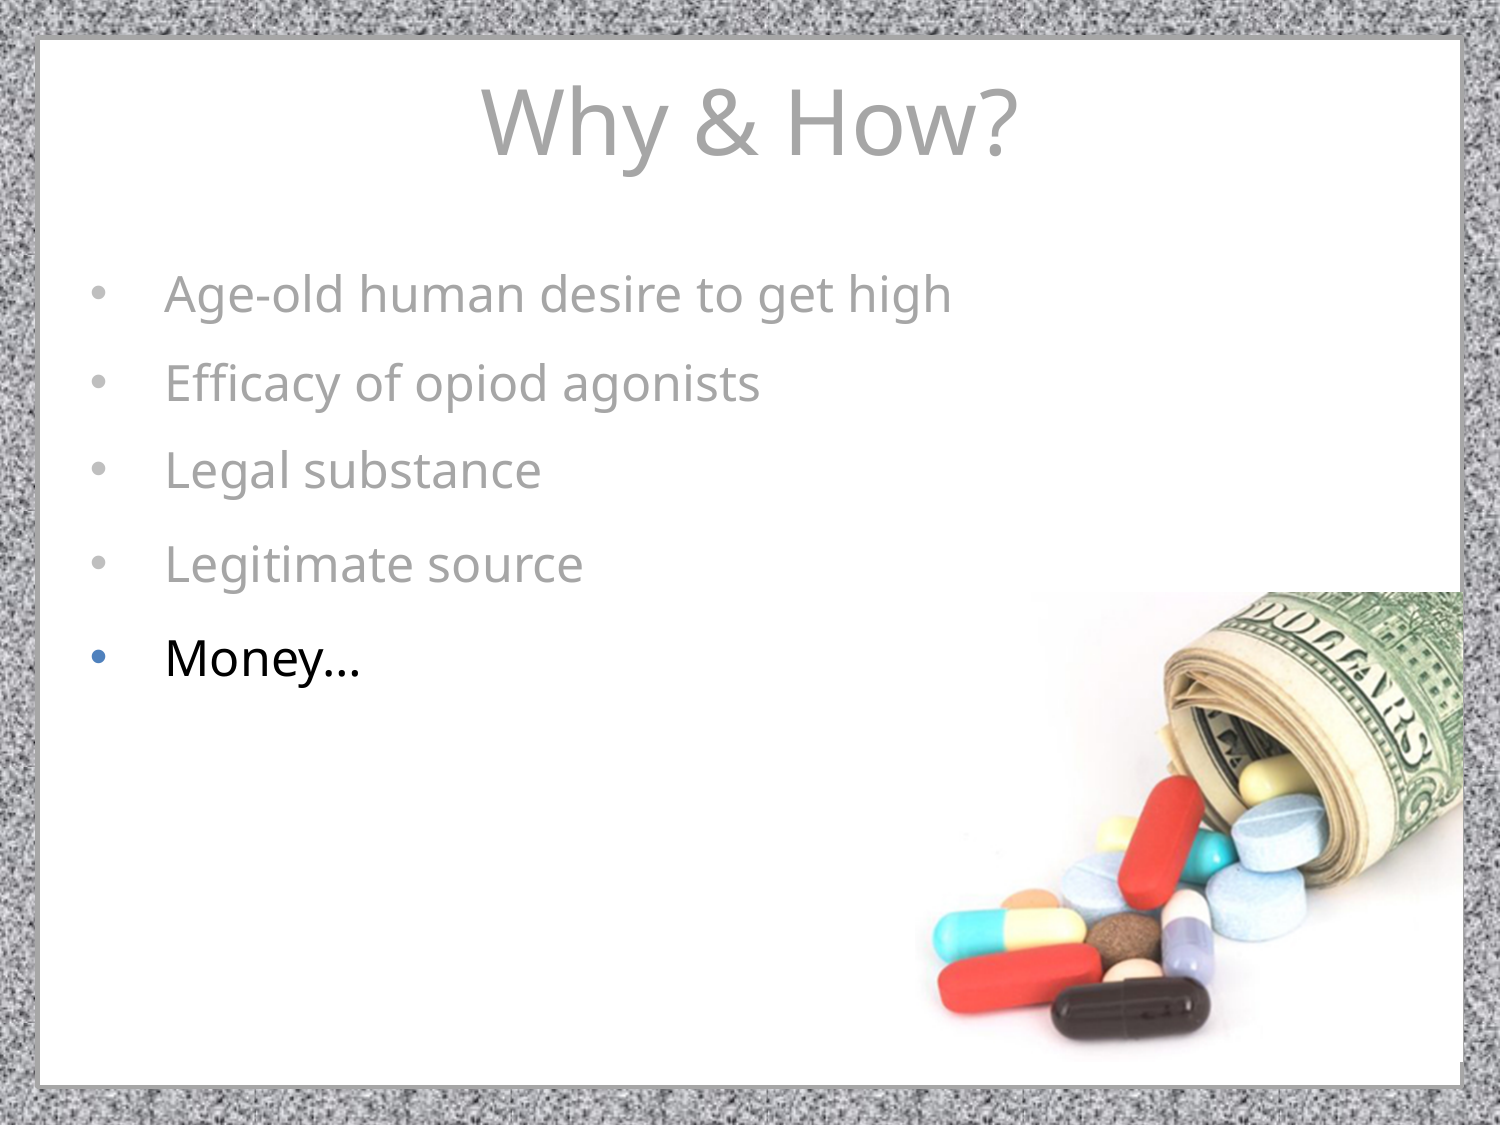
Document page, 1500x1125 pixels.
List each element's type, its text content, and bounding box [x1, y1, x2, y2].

text_box Why & How? [74, 49, 1425, 188]
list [915, 592, 1463, 1062]
picture [0, 0, 1500, 1125]
text_box Money… [74, 618, 910, 754]
text_box Legitimate source [74, 566, 1425, 618]
text_box Age-old human desire to get high [74, 254, 1425, 390]
text_box Legal substance [74, 431, 1425, 566]
text_box [35, 35, 1464, 1089]
text_box Efficacy of opiod agonists [74, 390, 1425, 431]
